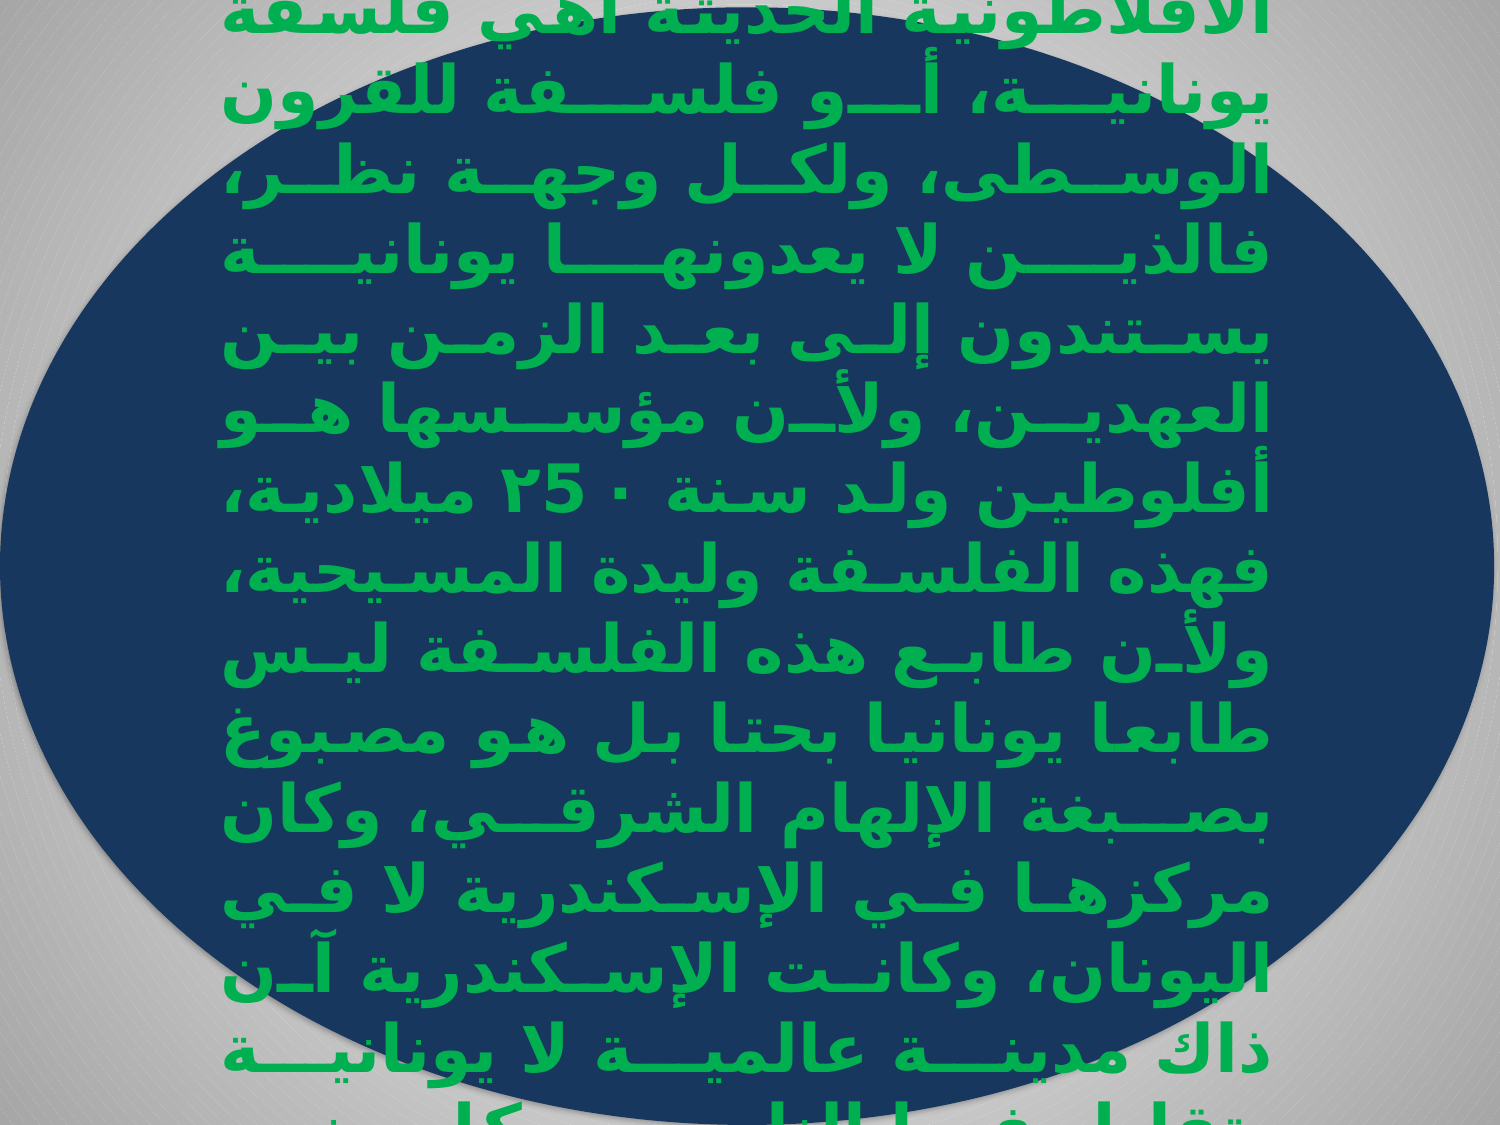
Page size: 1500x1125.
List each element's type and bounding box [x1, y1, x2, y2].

text_box [0, 6, 1495, 1125]
